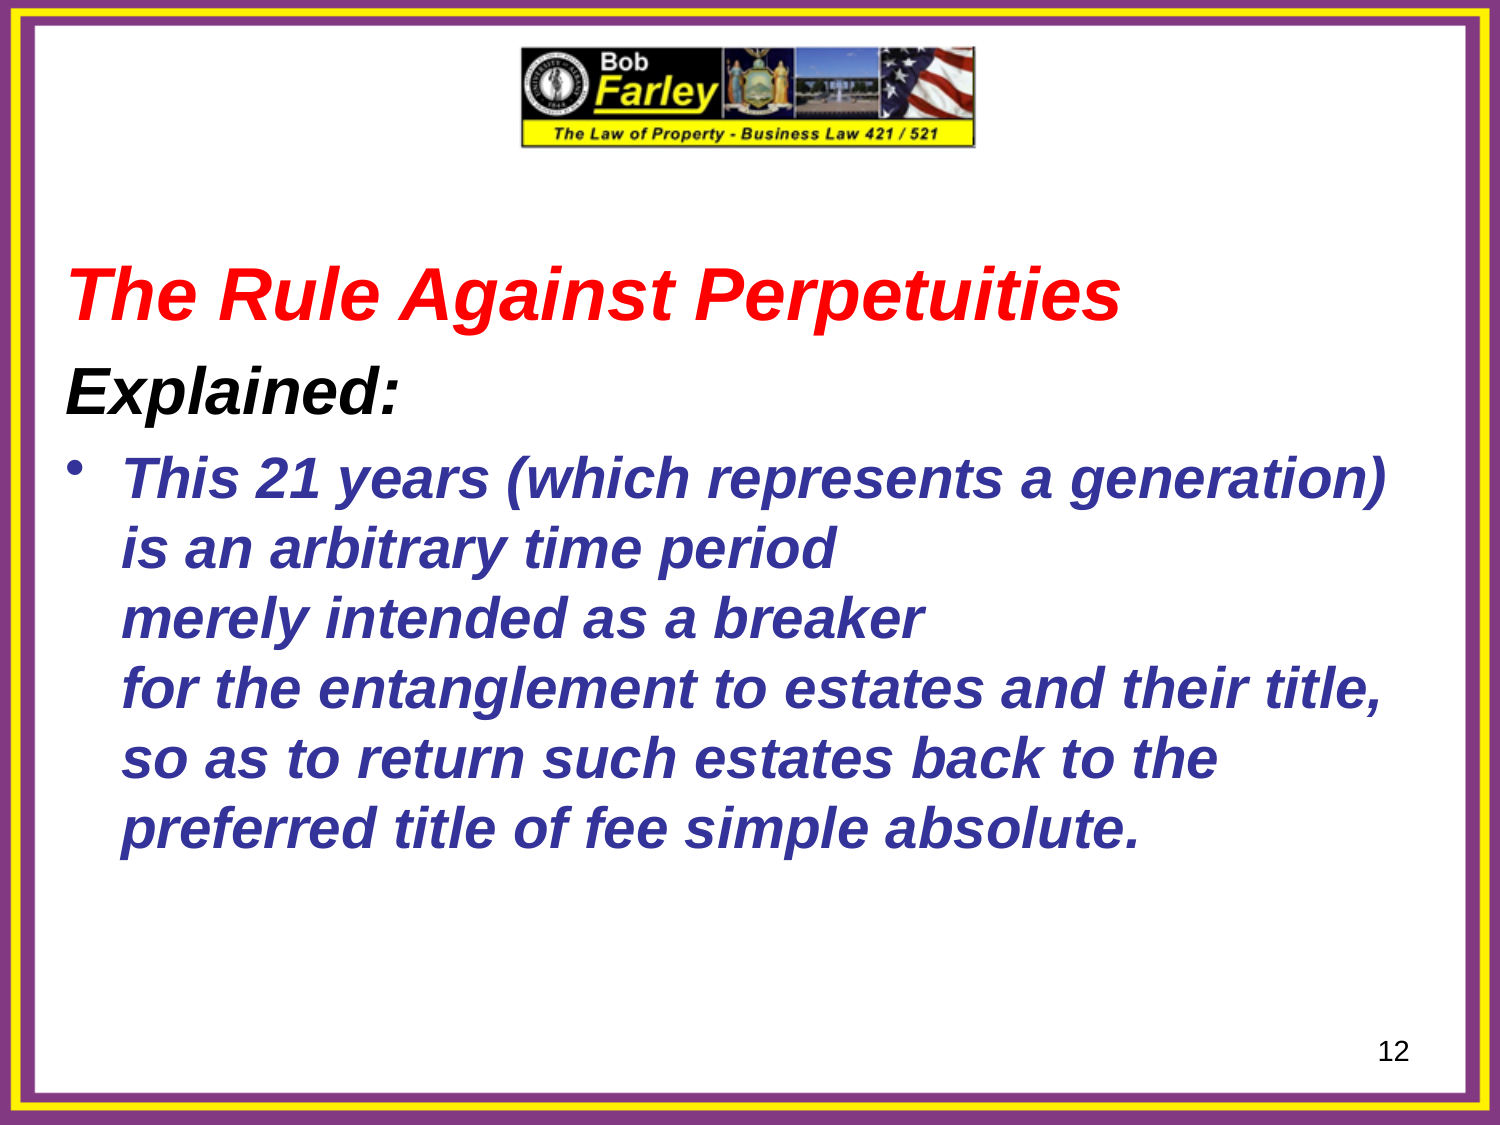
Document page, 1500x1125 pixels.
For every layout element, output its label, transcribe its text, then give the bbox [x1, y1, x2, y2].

slide_number 12 [1074, 1024, 1426, 1103]
list The Rule Against Perpetuities Explained: This 21 years (which represents a generation) is an arbitrary time period merely intended as a breaker for the entanglement to estates and their title, so as to return such estates back to the preferred title of fee simple absolute. [49, 237, 1426, 1006]
picture [0, 0, 1500, 1125]
